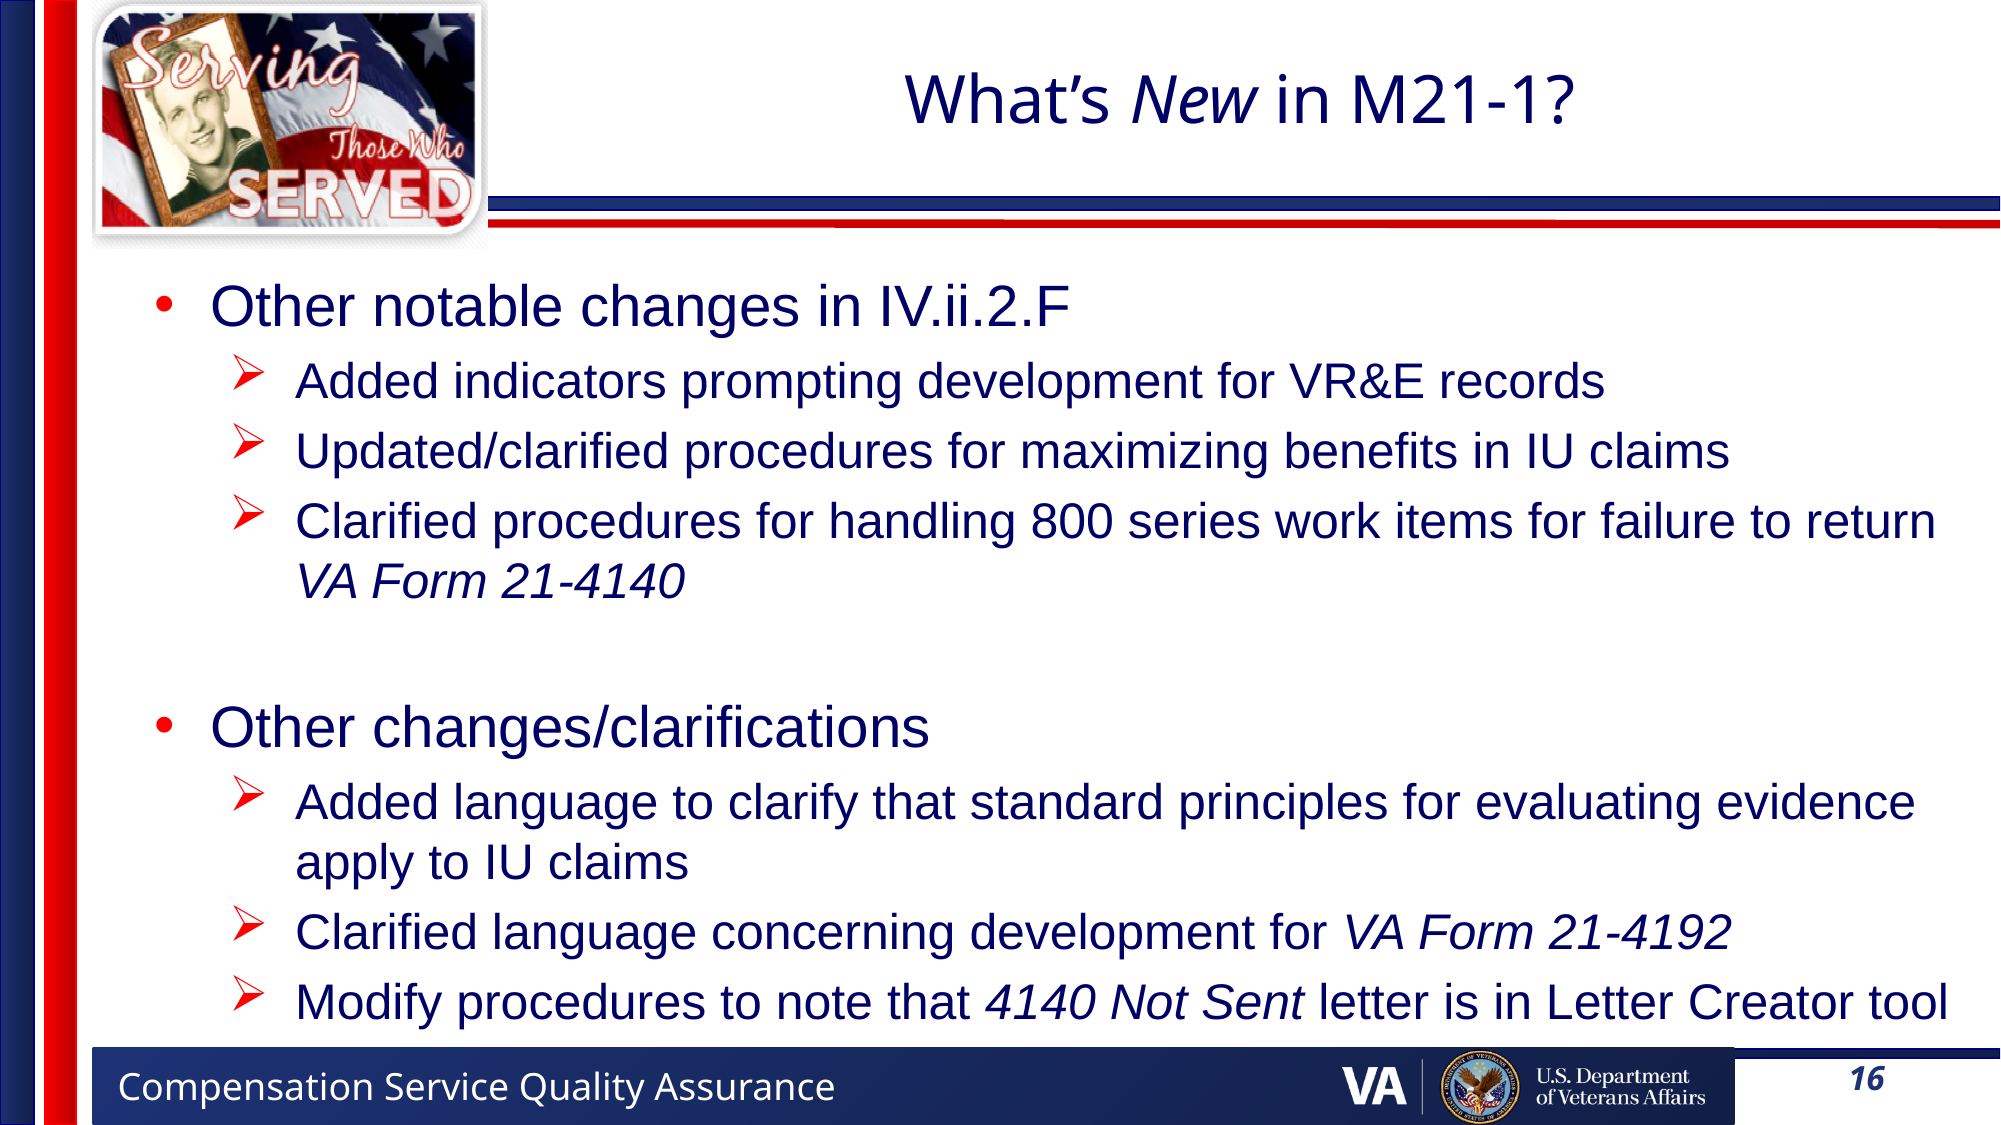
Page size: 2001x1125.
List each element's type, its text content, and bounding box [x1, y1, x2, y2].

title What’s New in M21-1? [479, 0, 2000, 194]
picture [1342, 1049, 1705, 1125]
list Other notable changes in IV.ii.2.F Added indicators prompting development for VR&E records Updated/clarified procedures for maximizing benefits in IU claims Clarified procedures for handling 800 series work items for failure to return VA Form 21-4140 Other changes/clarifications Added language to clarify that standard principles for evaluating evidence apply to IU claims Clarified language concerning development for VA Form 21-4192 Modify procedures to note that 4140 Not Sent letter is in Letter Creator tool [138, 260, 2000, 1031]
picture [92, 0, 488, 249]
slide_number 16 [1733, 1042, 2000, 1118]
